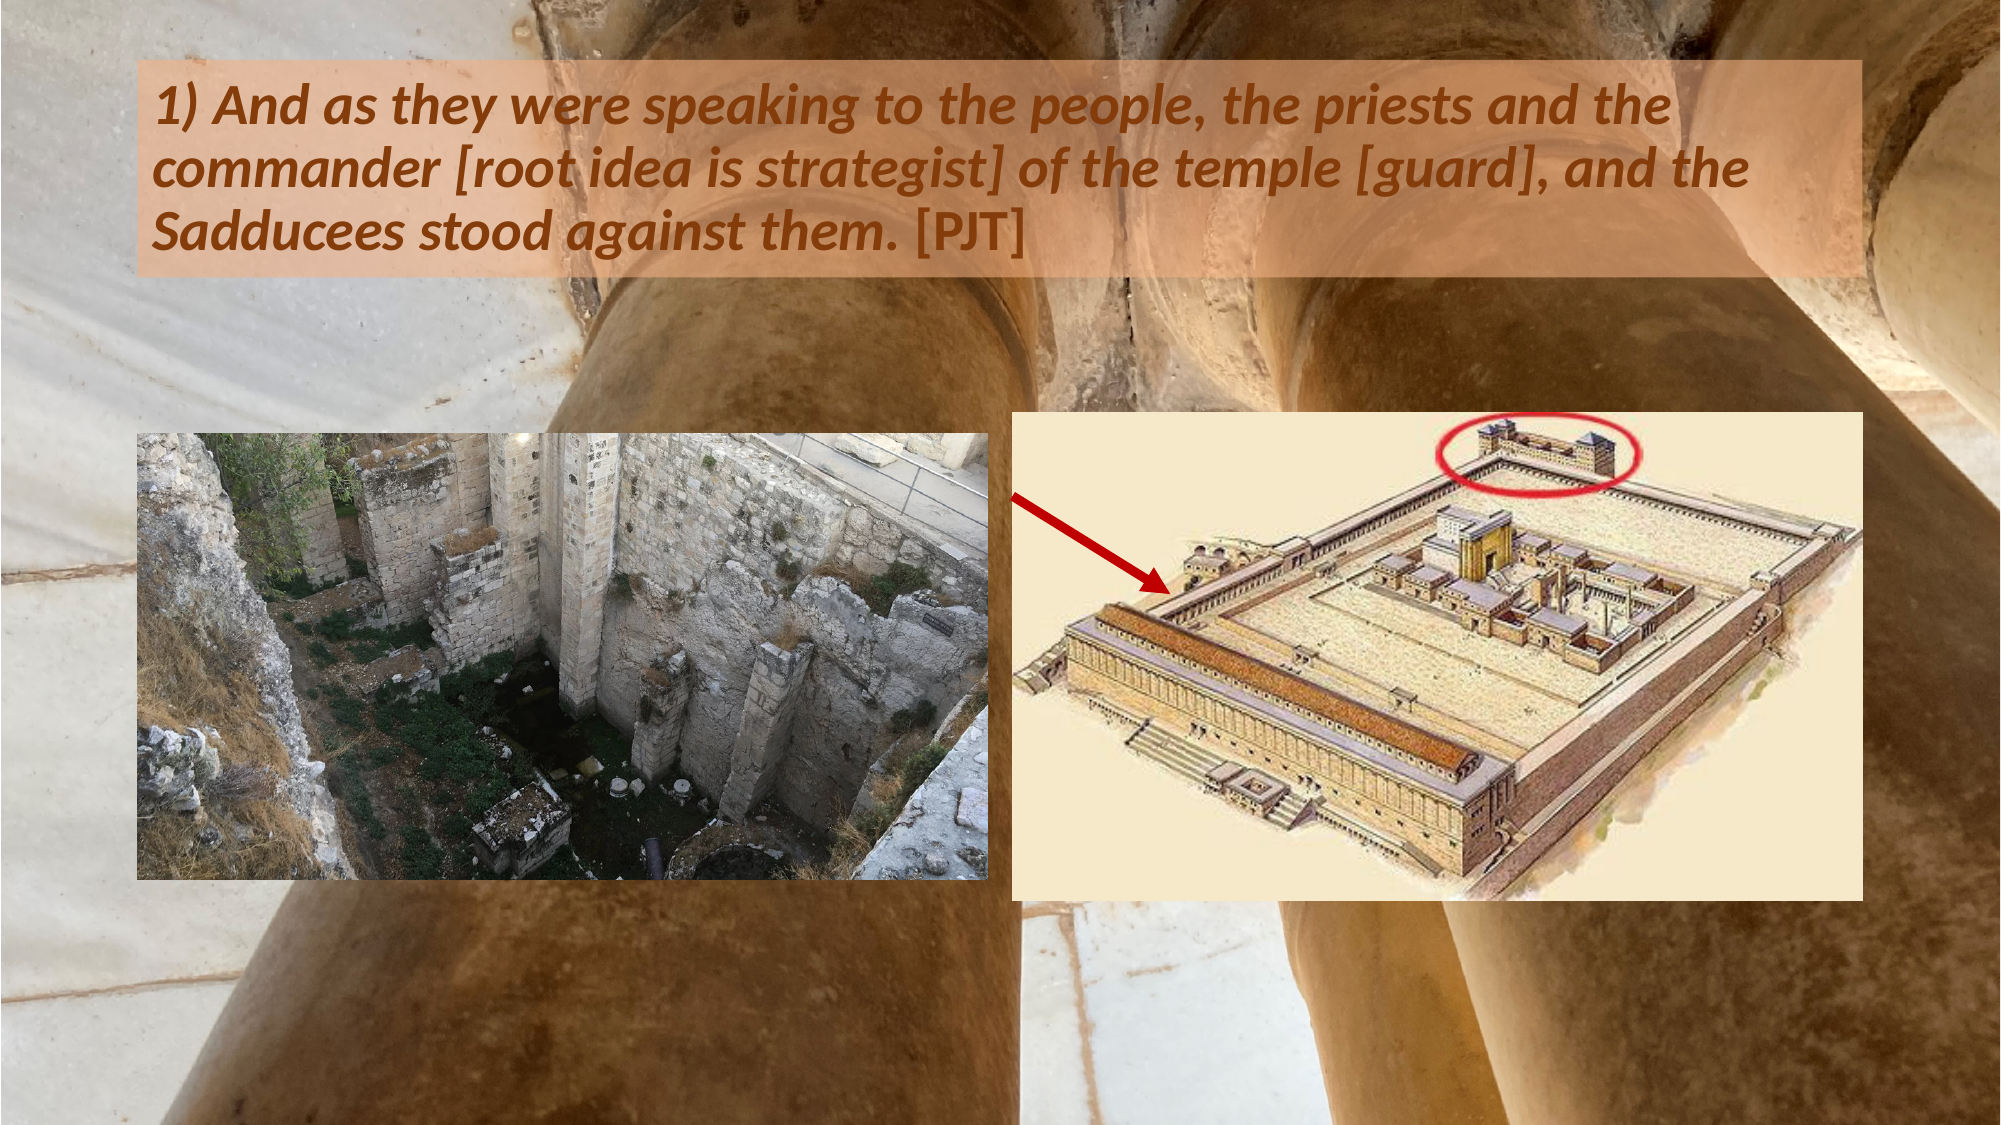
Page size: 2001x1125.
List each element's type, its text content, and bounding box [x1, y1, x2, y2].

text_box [1012, 495, 1171, 595]
picture [3, 0, 1998, 1125]
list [137, 433, 988, 880]
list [1012, 412, 1863, 901]
title 1) And as they were speaking to the people, the priests and the commander [root idea is strategist] of the temple [guard], and the Sadducees stood against them. [PJT] [137, 59, 1863, 278]
